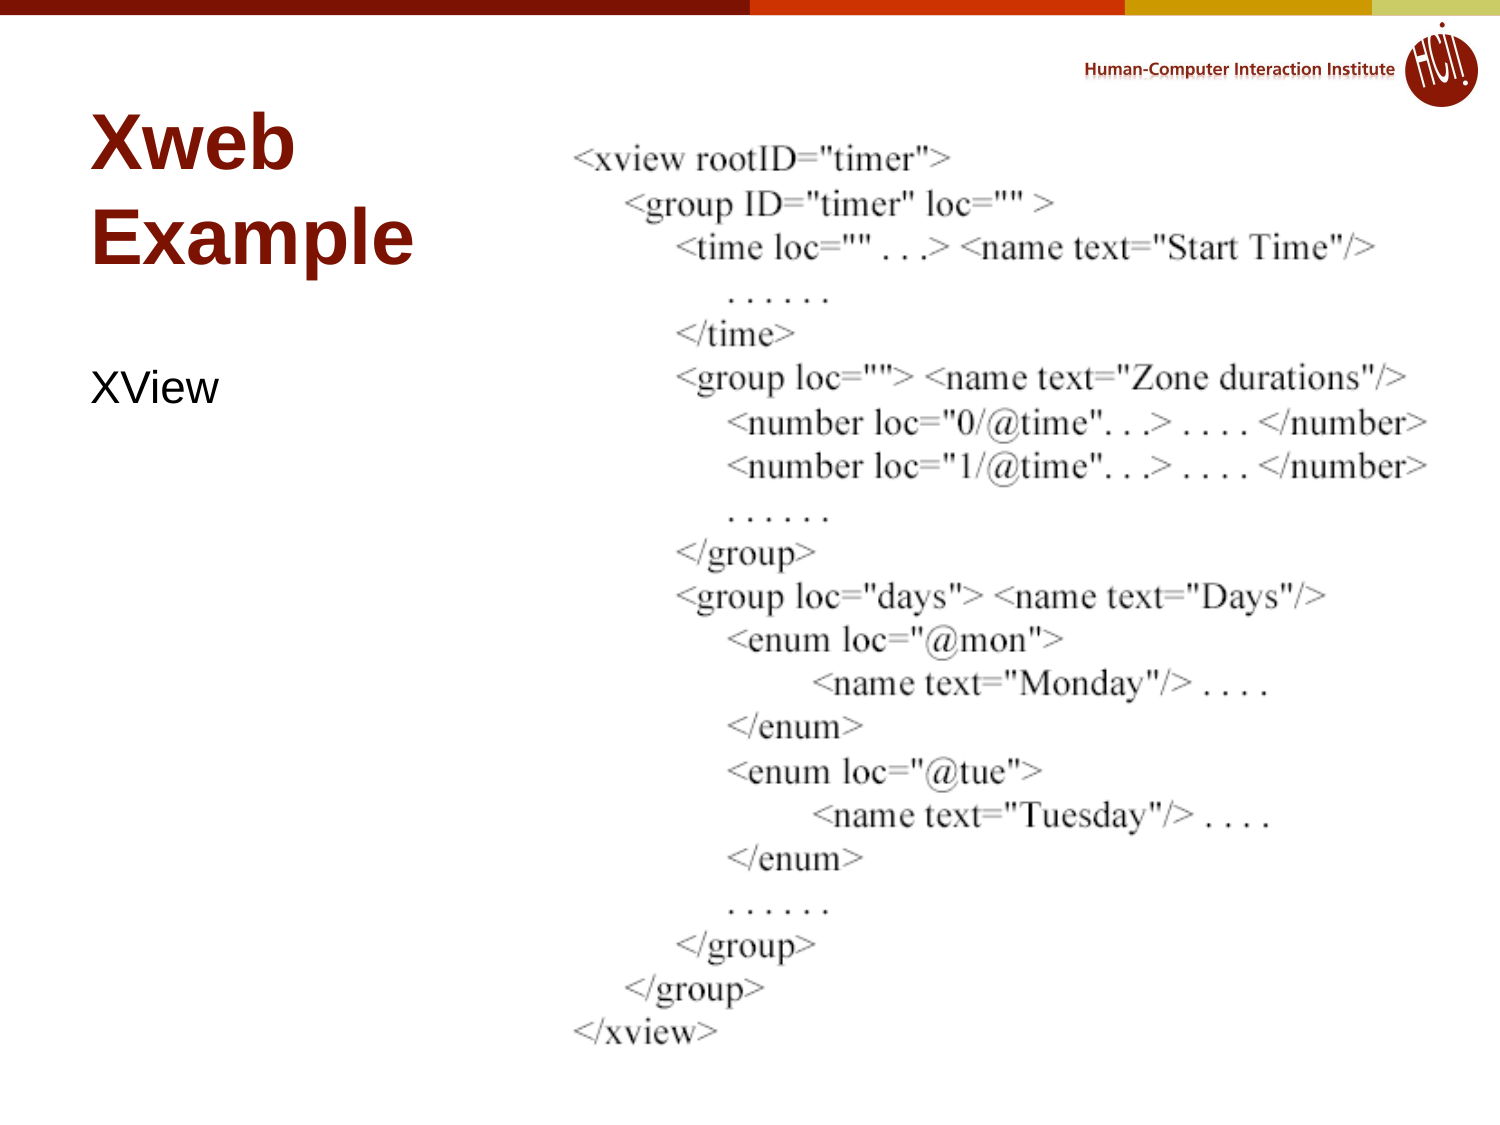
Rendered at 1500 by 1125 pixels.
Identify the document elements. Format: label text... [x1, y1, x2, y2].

title Xweb Example [74, 45, 1426, 288]
list XView [74, 349, 532, 1006]
picture [1085, 22, 1478, 107]
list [537, 124, 1454, 1076]
